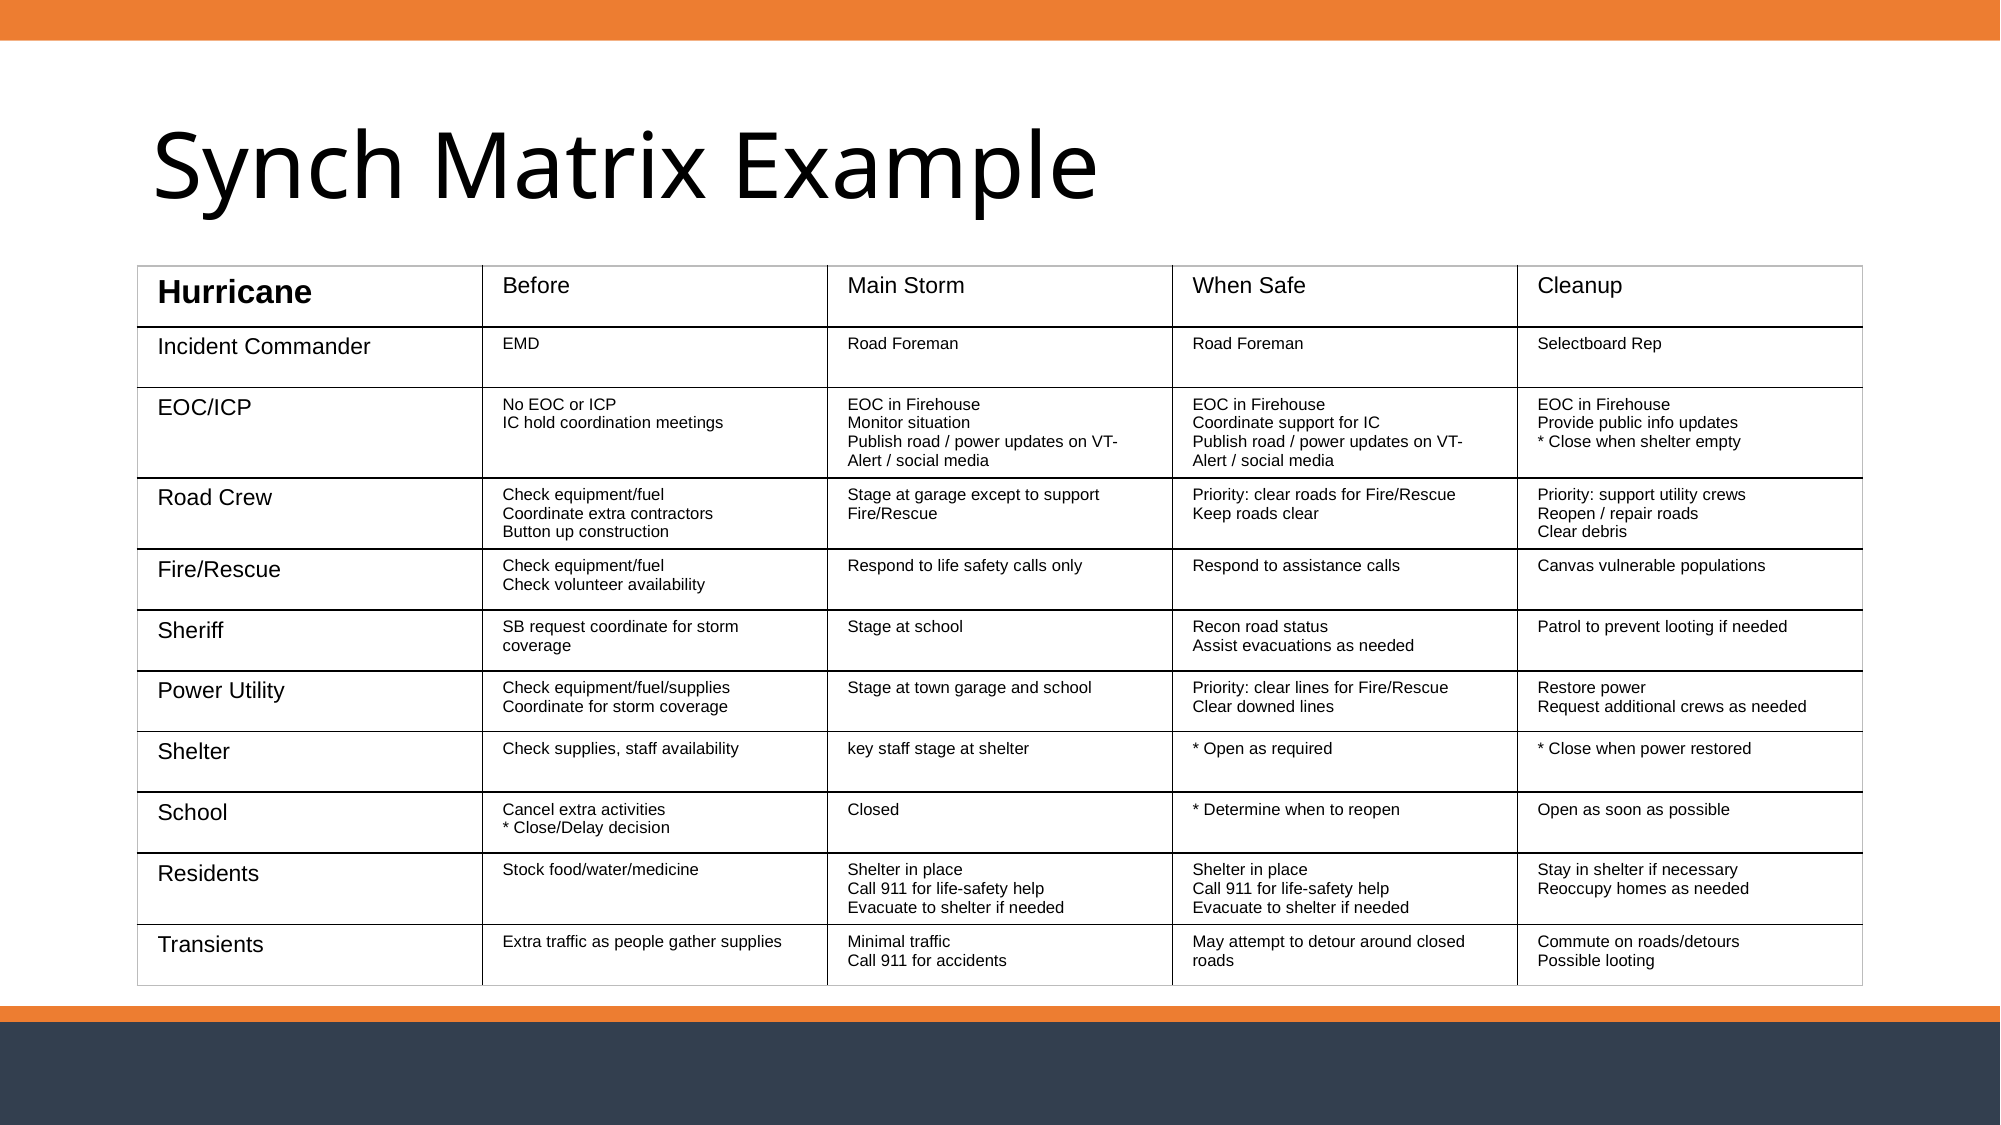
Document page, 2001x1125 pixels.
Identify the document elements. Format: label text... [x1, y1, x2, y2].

table_cell Patrol to prevent looting if needed [1518, 611, 1862, 670]
table_cell Canvas vulnerable populations [1518, 550, 1862, 609]
table_cell Priority: clear roads for Fire/Rescue Keep roads clear [1173, 479, 1517, 548]
table_cell Road Foreman [1173, 328, 1517, 387]
table_cell * Open as required [1173, 732, 1517, 791]
table_header Hurricane [138, 267, 482, 326]
table_cell Fire/Rescue [138, 550, 482, 609]
table_cell Open as soon as possible [1518, 793, 1862, 852]
table_cell No EOC or ICP IC hold coordination meetings [483, 388, 827, 477]
table_cell key staff stage at shelter [828, 732, 1172, 791]
table_cell Minimal traffic Call 911 for accidents [828, 925, 1172, 985]
table_cell Extra traffic as people gather supplies [483, 925, 827, 985]
table_cell School [138, 793, 482, 852]
table_cell Commute on roads/detours Possible looting [1518, 925, 1862, 985]
table_cell Shelter in place Call 911 for life-safety help Evacuate to shelter if needed [1173, 854, 1517, 924]
table_cell Residents [138, 854, 482, 924]
table_cell EOC/ICP [138, 388, 482, 477]
table_header Cleanup [1518, 267, 1862, 326]
table_header Main Storm [828, 267, 1172, 326]
table_cell Priority: support utility crews Reopen / repair roads Clear debris [1518, 479, 1862, 548]
table_cell Respond to assistance calls [1173, 550, 1517, 609]
table_cell EOC in Firehouse Coordinate support for IC Publish road / power updates on VT-Alert / social media [1173, 388, 1517, 477]
table_cell Closed [828, 793, 1172, 852]
table_cell Check equipment/fuel Check volunteer availability [483, 550, 827, 609]
table_cell Cancel extra activities * Close/Delay decision [483, 793, 827, 852]
table_cell * Determine when to reopen [1173, 793, 1517, 852]
table_cell May attempt to detour around closed roads [1173, 925, 1517, 985]
table_cell Road Foreman [828, 328, 1172, 387]
table_cell Incident Commander [138, 328, 482, 387]
table_cell EMD [483, 328, 827, 387]
table_cell Transients [138, 925, 482, 985]
table_cell Restore power Request additional crews as needed [1518, 672, 1862, 731]
table_cell Stay in shelter if necessary Reoccupy homes as needed [1518, 854, 1862, 924]
table_cell Priority: clear lines for Fire/Rescue Clear downed lines [1173, 672, 1517, 731]
table_cell Check equipment/fuel/supplies Coordinate for storm coverage [483, 672, 827, 731]
title Synch Matrix Example [137, 59, 1863, 265]
table_cell Sheriff [138, 611, 482, 670]
table_cell Check equipment/fuel Coordinate extra contractors Button up construction [483, 479, 827, 548]
table_cell Check supplies, staff availability [483, 732, 827, 791]
table_cell Shelter in place Call 911 for life-safety help Evacuate to shelter if needed [828, 854, 1172, 924]
table_header Before [483, 267, 827, 326]
table_cell EOC in Firehouse Provide public info updates * Close when shelter empty [1518, 388, 1862, 477]
table_cell Stock food/water/medicine [483, 854, 827, 924]
table_cell Stage at garage except to support Fire/Rescue [828, 479, 1172, 548]
table_cell EOC in Firehouse Monitor situation Publish road / power updates on VT-Alert / social media [828, 388, 1172, 477]
table_cell * Close when power restored [1518, 732, 1862, 791]
table_header When Safe [1173, 267, 1517, 326]
table_cell Stage at school [828, 611, 1172, 670]
table_cell SB request coordinate for storm coverage [483, 611, 827, 670]
table_cell Selectboard Rep [1518, 328, 1862, 387]
table_cell Respond to life safety calls only [828, 550, 1172, 609]
table_cell Recon road status Assist evacuations as needed [1173, 611, 1517, 670]
table_cell Road Crew [138, 479, 482, 548]
table_cell Stage at town garage and school [828, 672, 1172, 731]
table_cell Power Utility [138, 672, 482, 731]
table_cell Shelter [138, 732, 482, 791]
